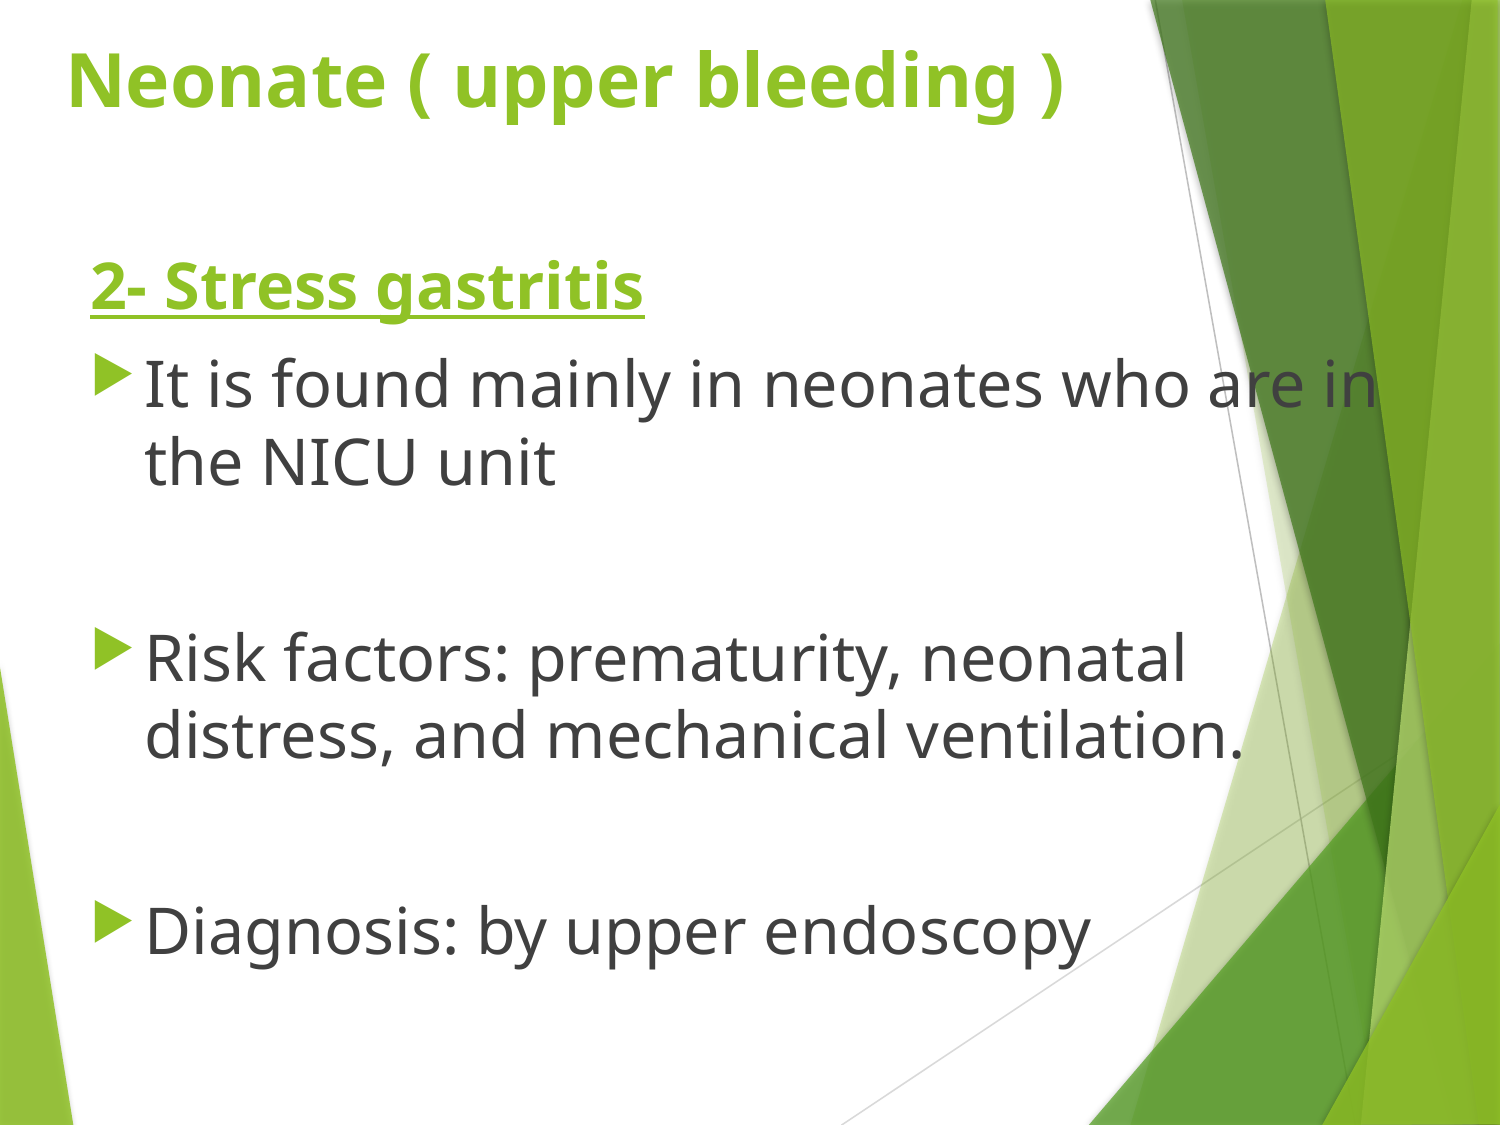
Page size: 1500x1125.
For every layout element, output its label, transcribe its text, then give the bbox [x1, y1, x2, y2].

title Neonate ( upper bleeding ) [50, 24, 1325, 213]
list 2- Stress gastritis It is found mainly in neonates who are in the NICU unit Risk factors: prematurity, neonatal distress, and mechanical ventilation. Diagnosis: by upper endoscopy [75, 237, 1400, 975]
